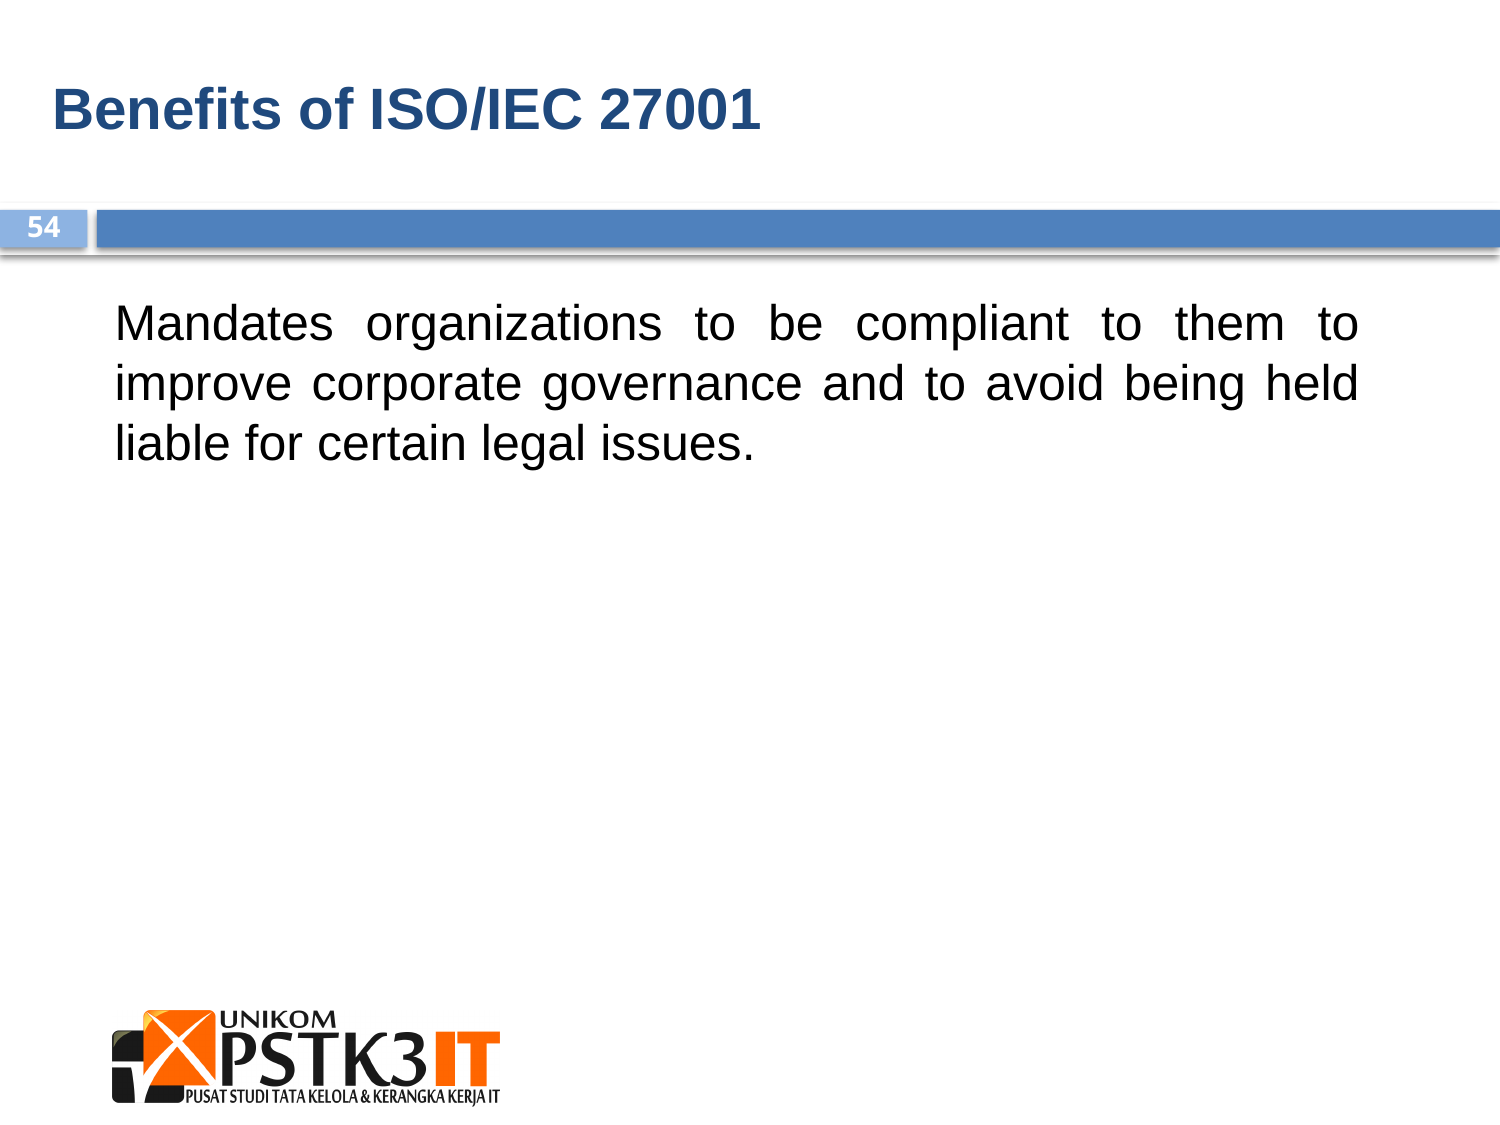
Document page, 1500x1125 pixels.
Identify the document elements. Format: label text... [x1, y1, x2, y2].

title Benefits of ISO/IEC 27001 [37, 12, 1500, 201]
text_box Mandates organizations to be compliant to them to improve corporate governance and to avoid being held liable for certain legal issues. [99, 282, 1375, 538]
picture [112, 1010, 500, 1107]
slide_number 54 [0, 208, 88, 249]
